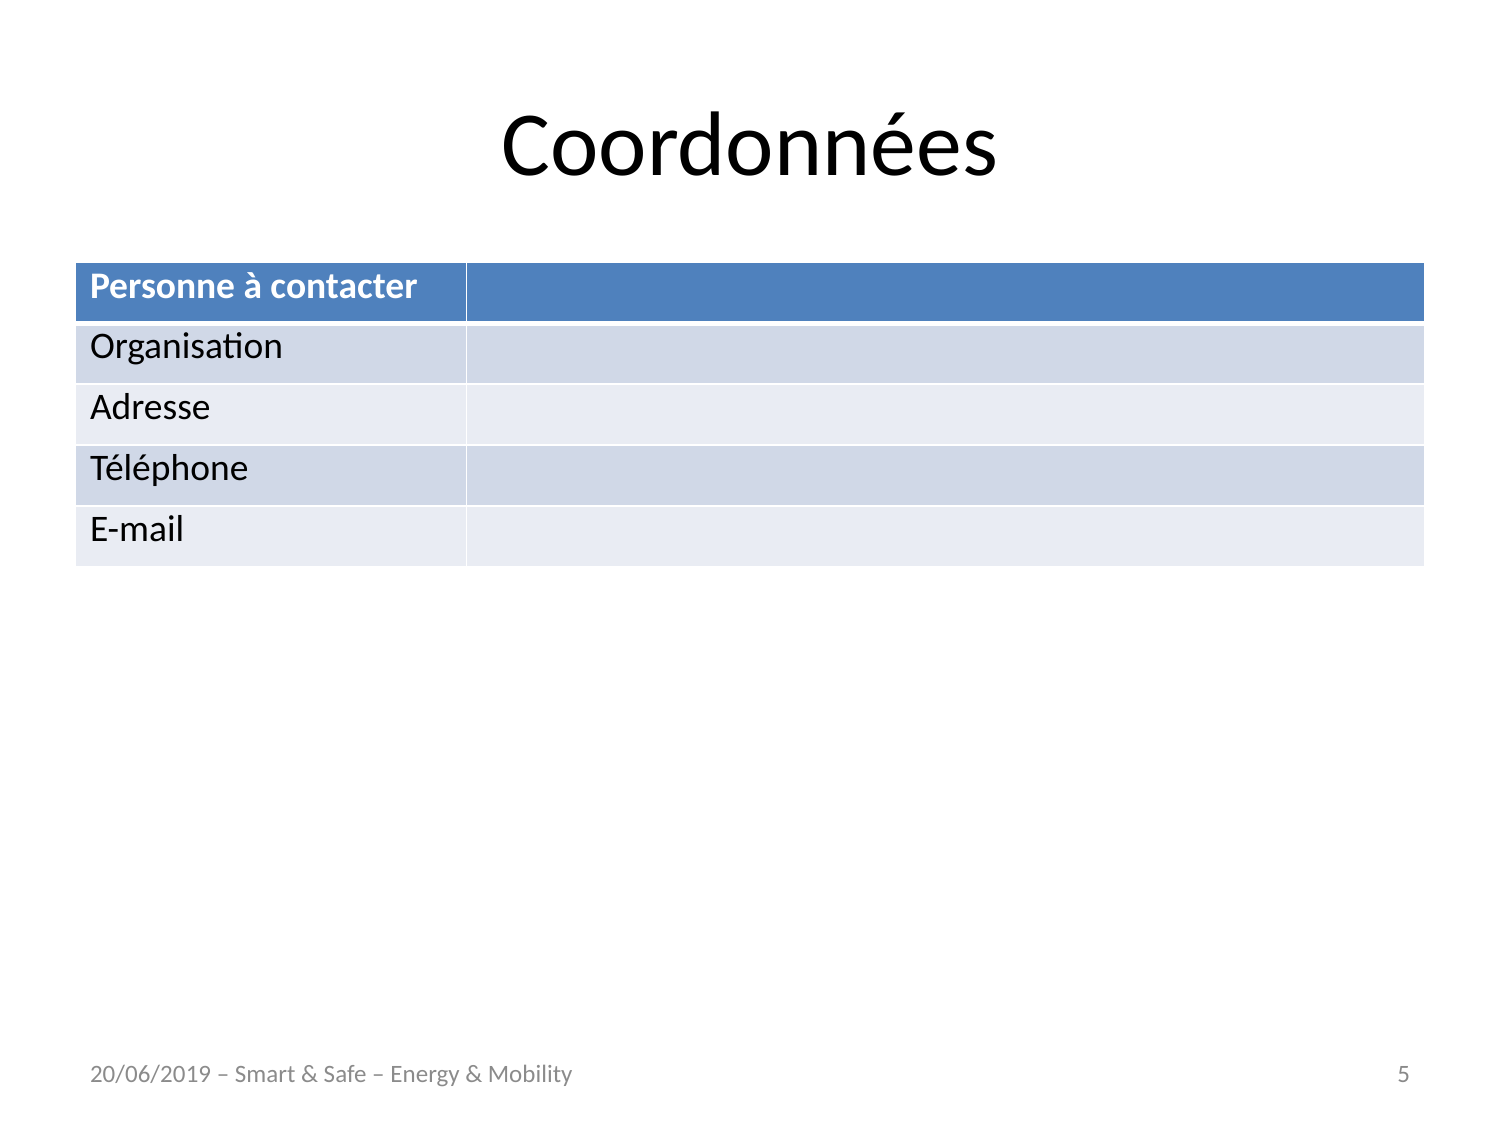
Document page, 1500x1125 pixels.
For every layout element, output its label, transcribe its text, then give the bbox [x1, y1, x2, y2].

table_cell Téléphone [76, 446, 466, 505]
table_cell [467, 507, 1424, 566]
title Coordonnées [75, 45, 1425, 233]
table_cell E-mail [76, 507, 466, 566]
table_header [467, 263, 1424, 321]
table_cell [467, 326, 1424, 383]
table_header Personne à contacter [76, 263, 466, 321]
table_cell Organisation [76, 326, 466, 383]
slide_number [75, 1042, 632, 1103]
table_cell Adresse [76, 385, 466, 444]
slide_number 5 [1074, 1042, 1425, 1103]
table_cell [467, 446, 1424, 505]
table_cell [467, 385, 1424, 444]
